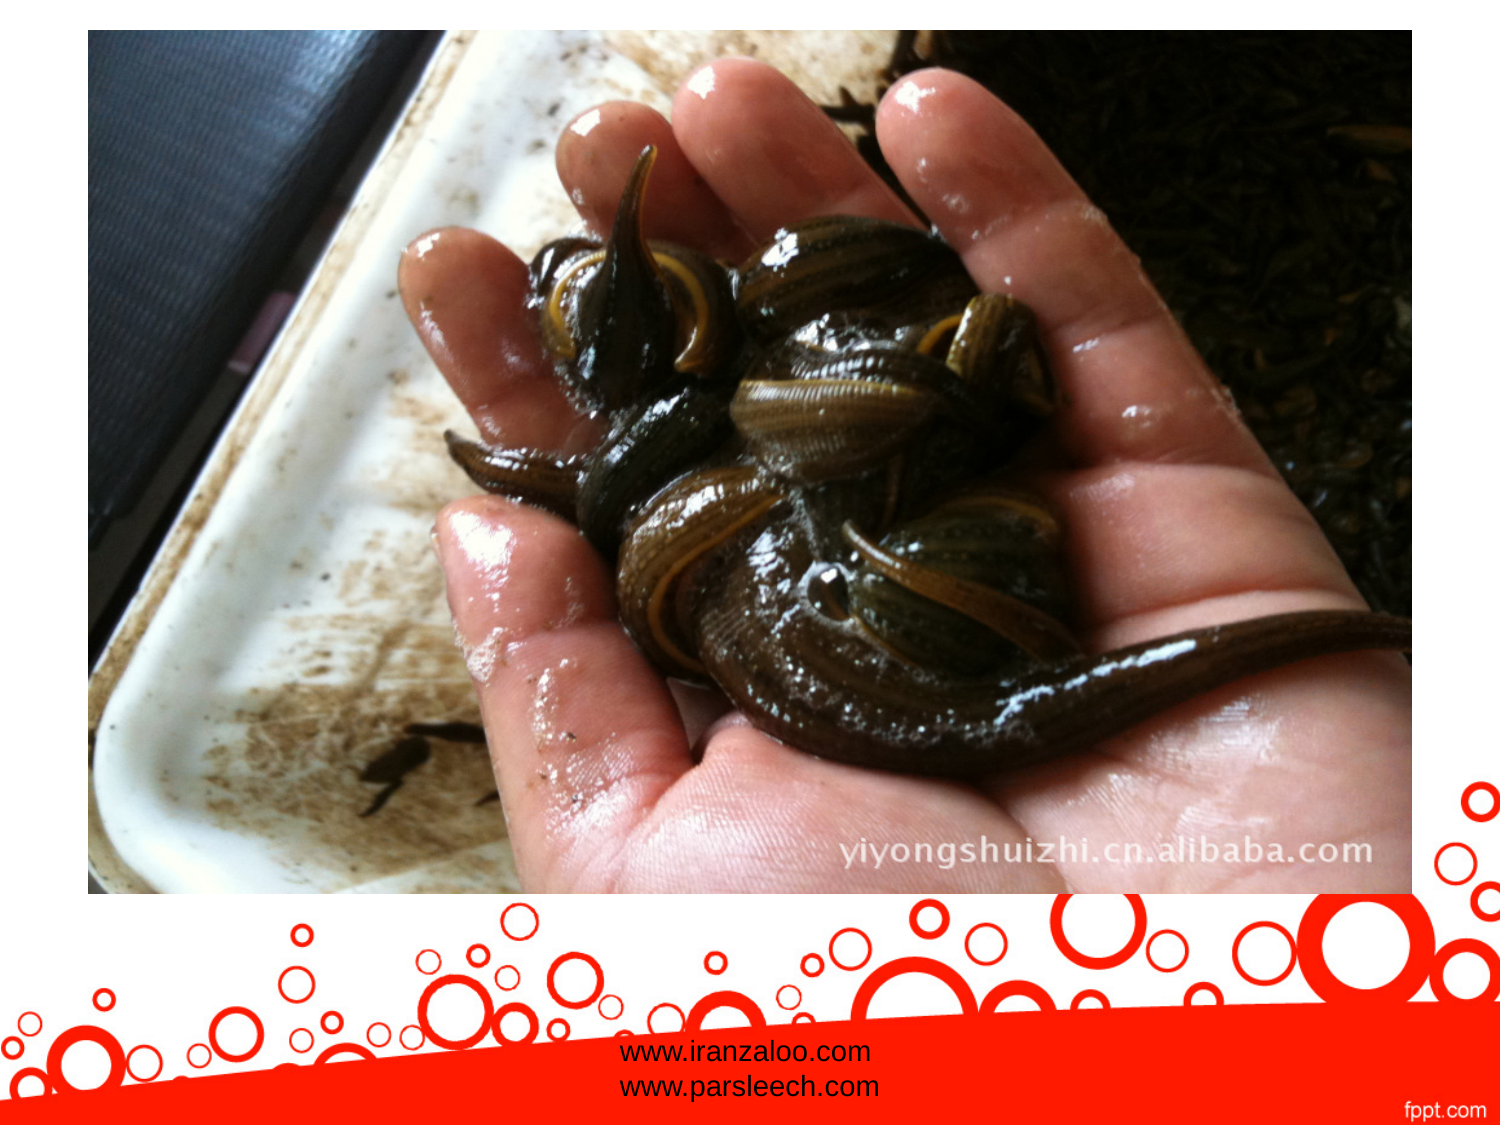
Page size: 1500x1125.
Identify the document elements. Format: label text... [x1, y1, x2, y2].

picture [0, 0, 1500, 1125]
footer www.iranzaloo.com www.parsleech.com [512, 1024, 988, 1103]
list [88, 30, 1412, 894]
